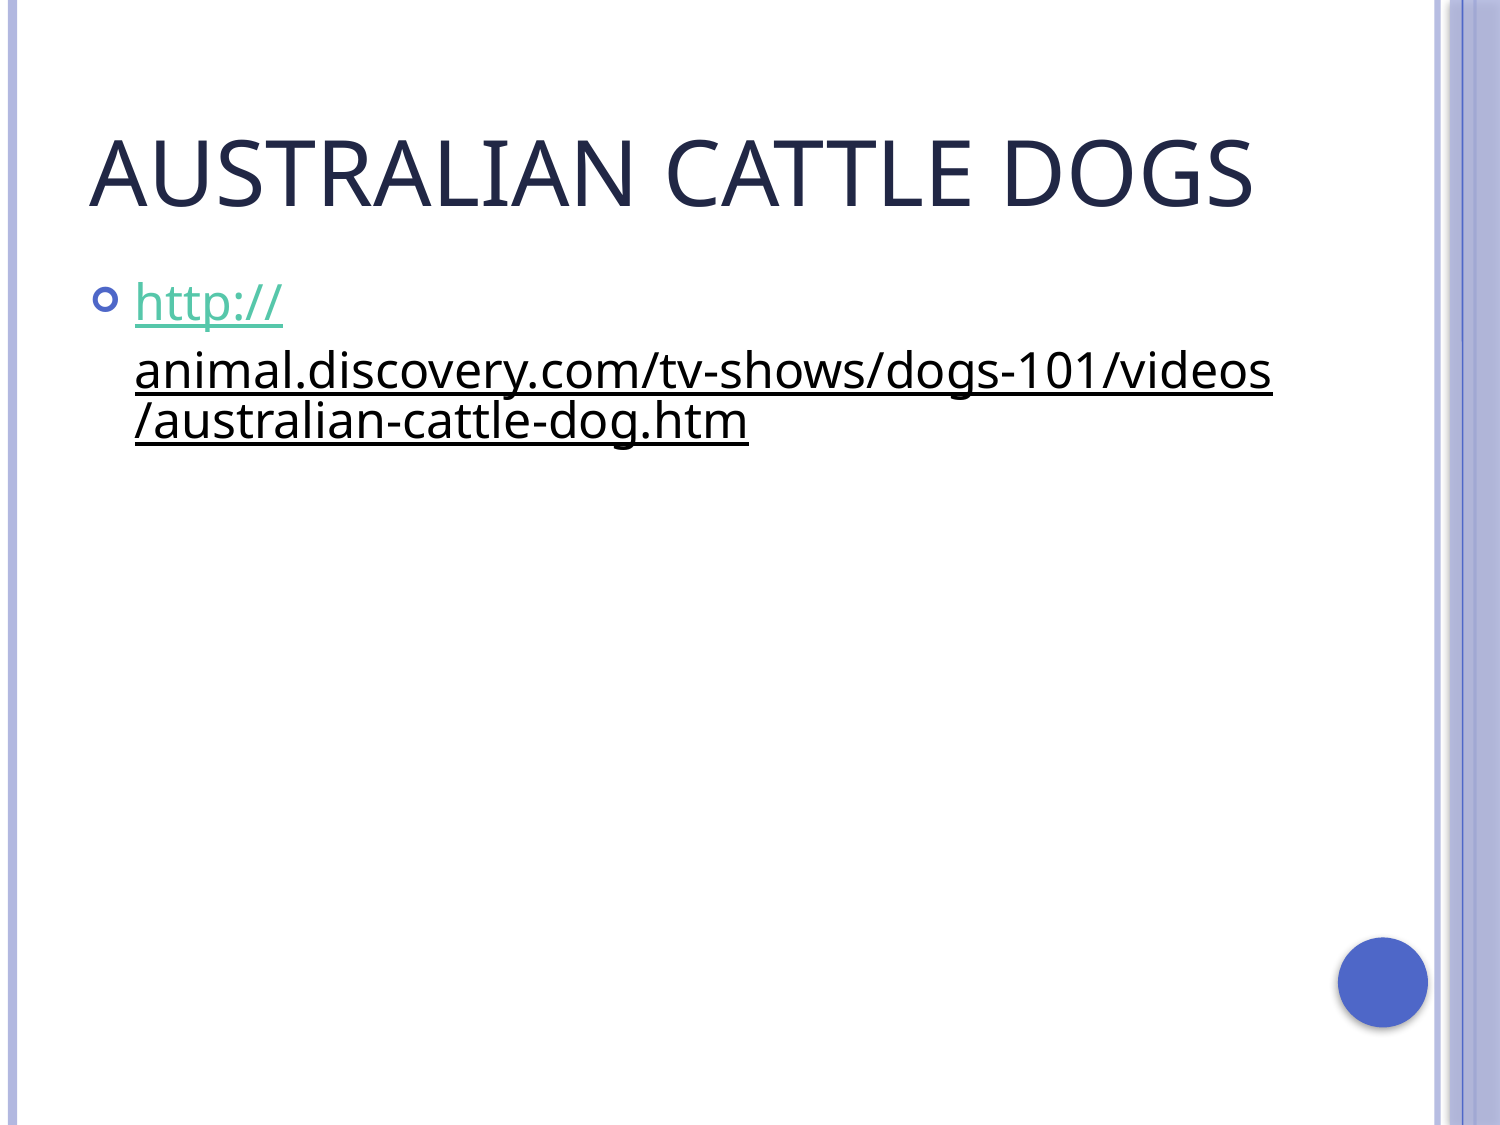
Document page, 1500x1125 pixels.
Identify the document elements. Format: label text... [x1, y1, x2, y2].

title Australian Cattle Dogs [75, 45, 1300, 233]
list http://animal.discovery.com/tv-shows/dogs-101/videos/australian-cattle-dog.htm [75, 262, 1300, 1062]
